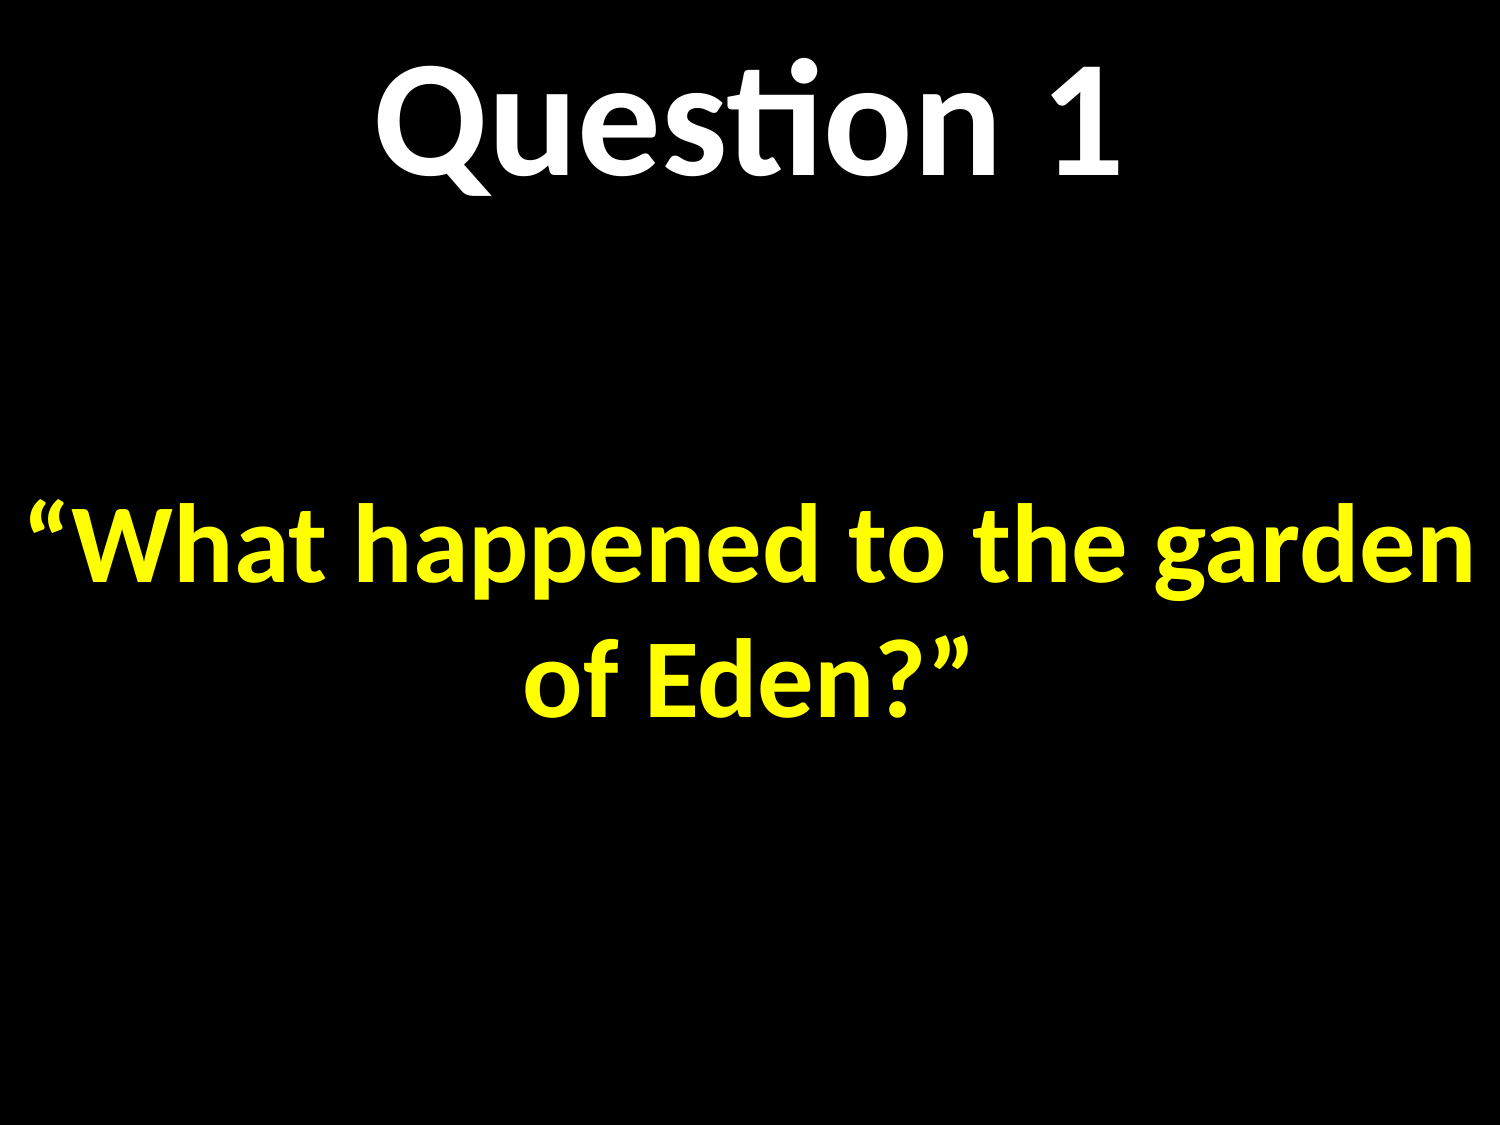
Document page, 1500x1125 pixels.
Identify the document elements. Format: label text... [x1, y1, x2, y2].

text_box Question 1 [0, 1, 1500, 216]
text_box “What happened to the garden of Eden?” [0, 462, 1500, 748]
